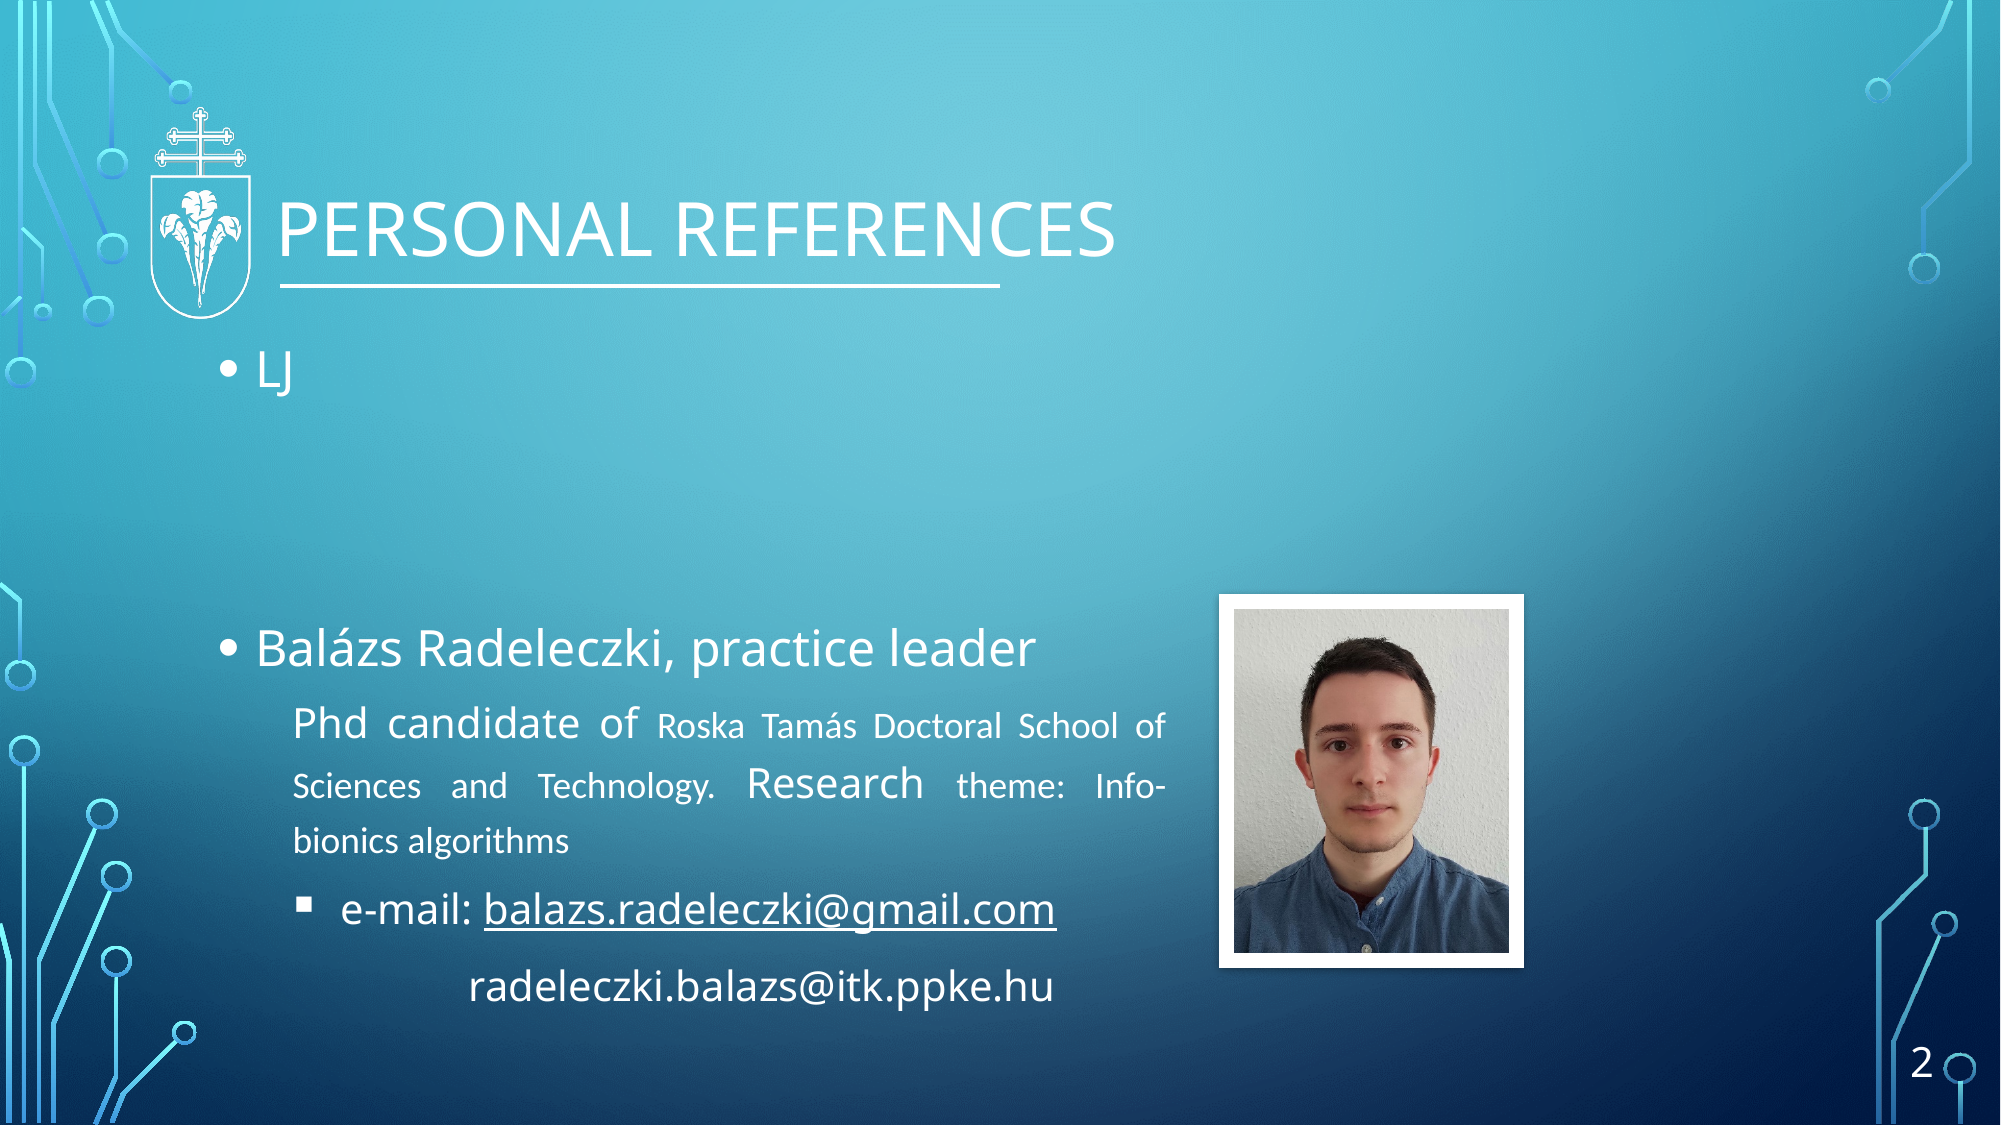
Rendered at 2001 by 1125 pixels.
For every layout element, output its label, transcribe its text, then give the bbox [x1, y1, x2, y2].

title Personal references [263, 110, 1886, 354]
picture [1233, 608, 1510, 954]
slide_number 2 [1822, 1034, 1950, 1095]
picture [150, 107, 263, 319]
list LJ Balázs Radeleczki, practice leader Phd candidate of Roska Tamás Doctoral School of Sciences and Technology. Research theme: Info-bionics algorithms e-mail: balazs.radeleczki@gmail.com radeleczki.balazs@itk.ppke.hu [202, 318, 1182, 1040]
